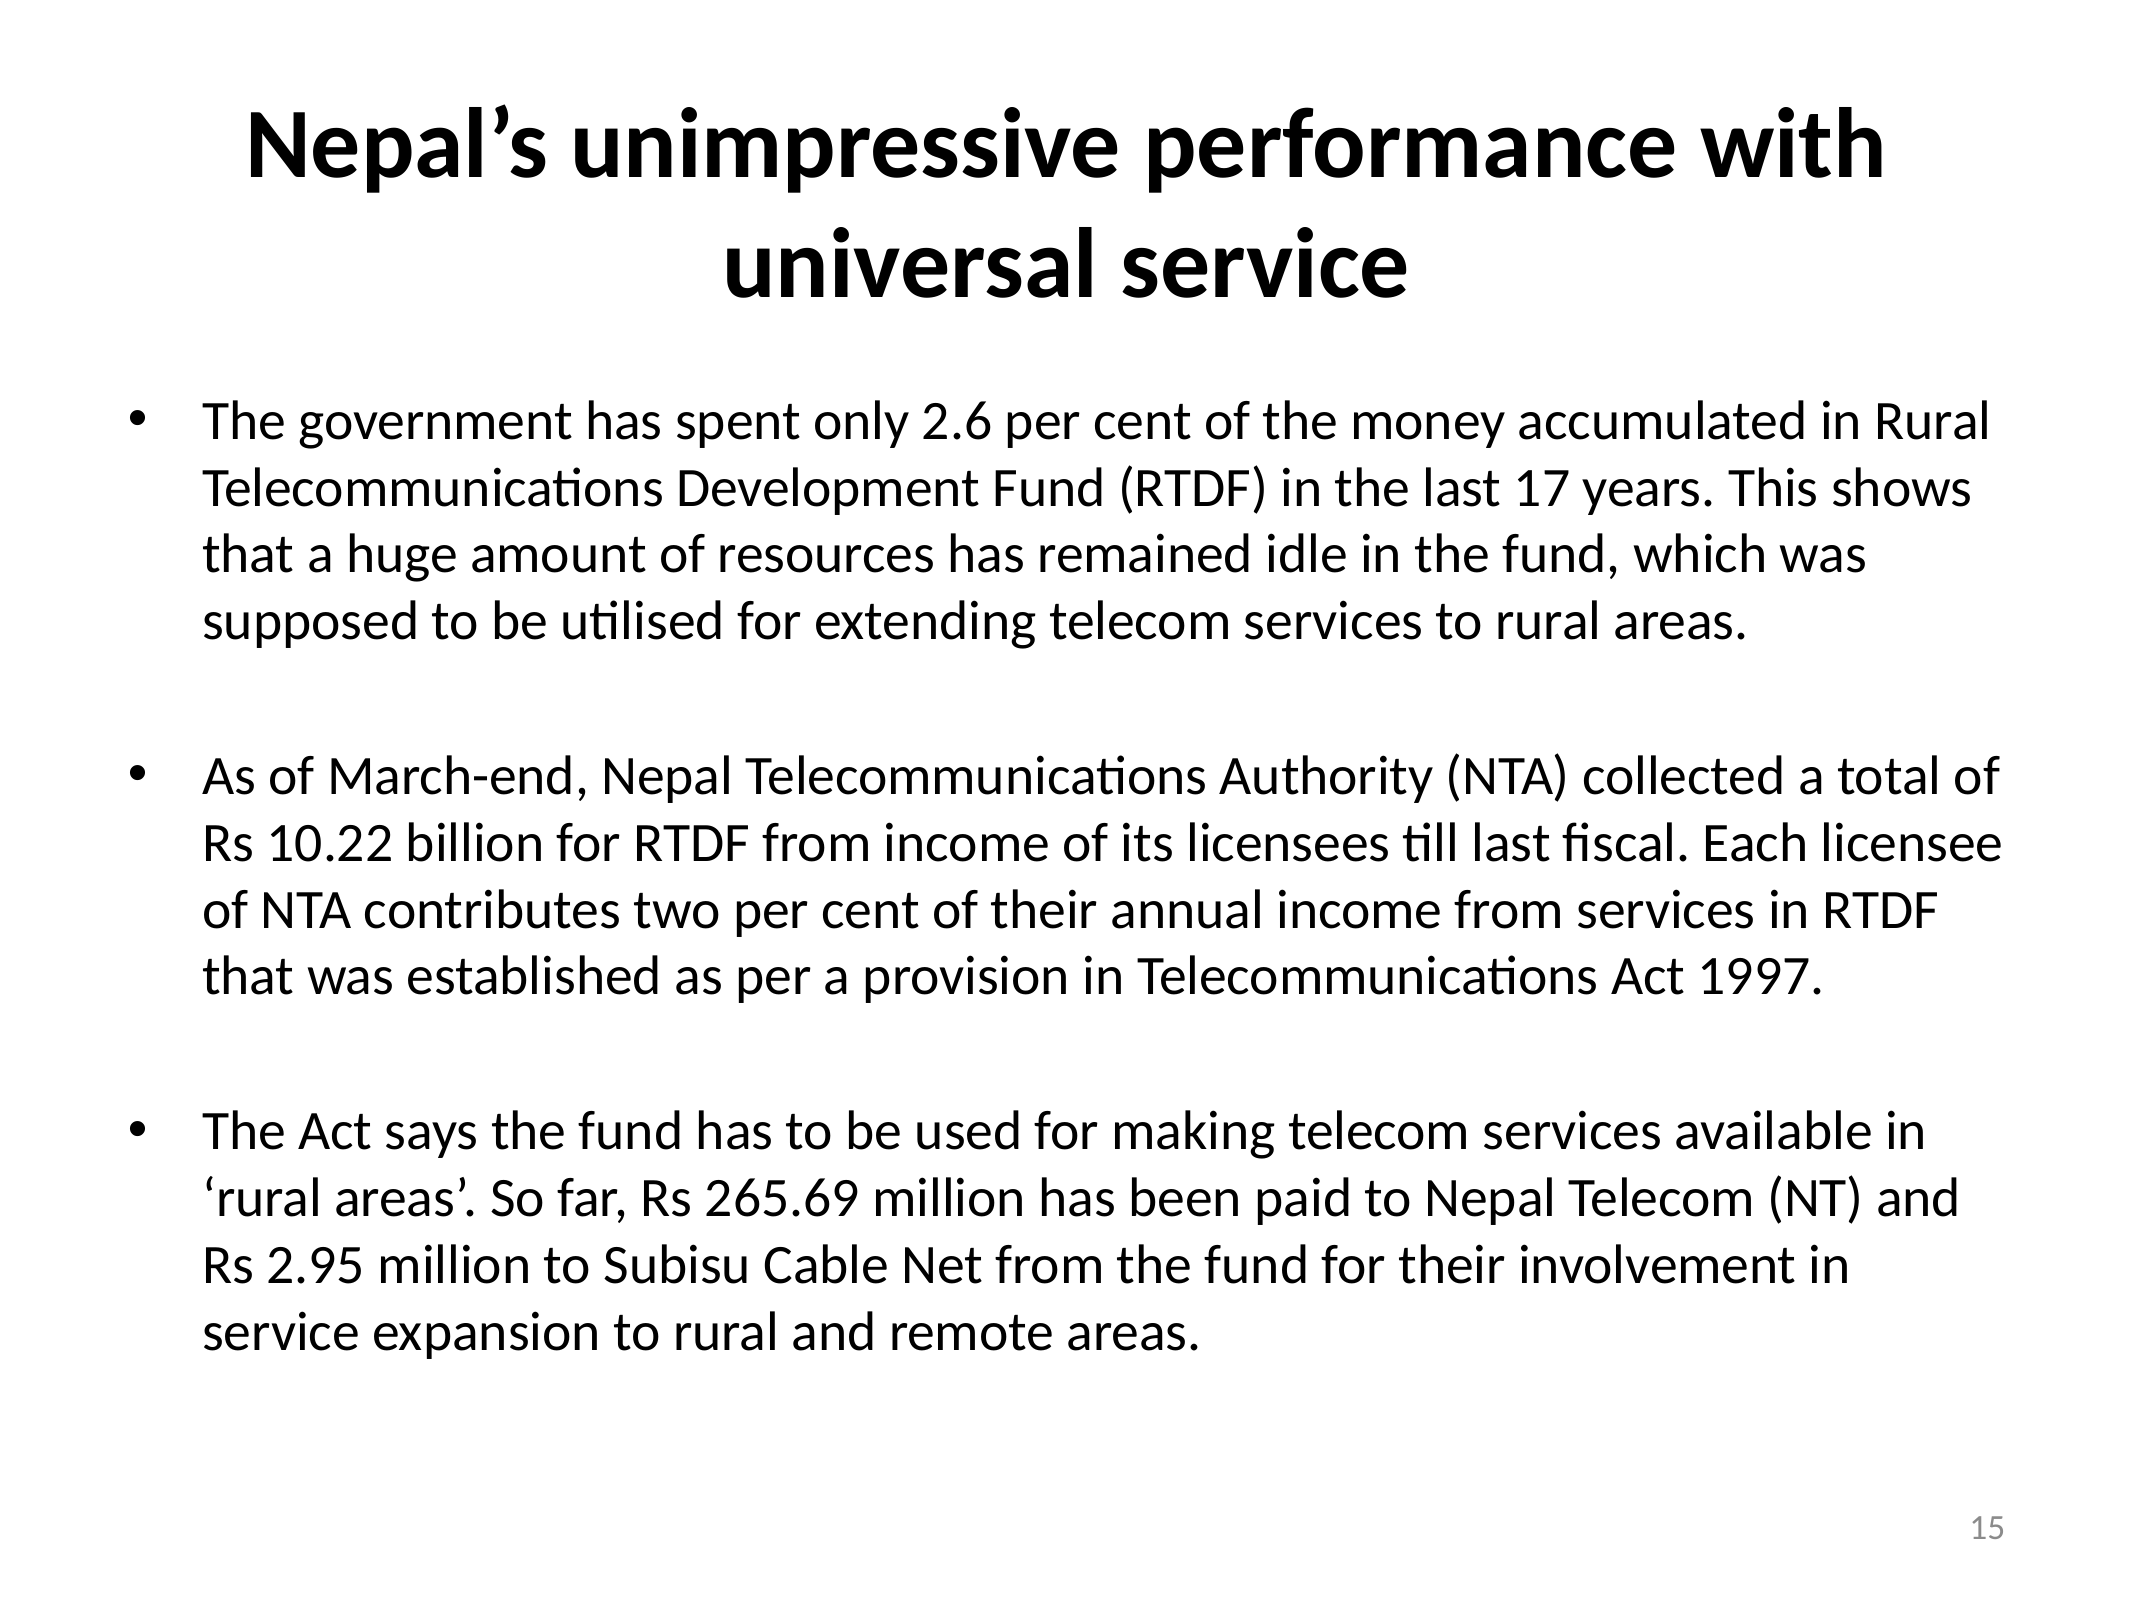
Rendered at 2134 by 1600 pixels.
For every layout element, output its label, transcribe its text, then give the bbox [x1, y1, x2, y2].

slide_number 15 [1528, 1482, 2027, 1569]
title Nepal’s unimpressive performance with universal service [106, 64, 2027, 331]
list The government has spent only 2.6 per cent of the money accumulated in Rural Telecommunications Development Fund (RTDF) in the last 17 years. This shows that a huge amount of resources has remained idle in the fund, which was supposed to be utilised for extending telecom services to rural areas. As of March-end, Nepal Telecommunications Authority (NTA) collected a total of Rs 10.22 billion for RTDF from income of its licensees till last fiscal. Each licensee of NTA contributes two per cent of their annual income from services in RTDF that was established as per a provision in Telecommunications Act 1997. The Act says the fund has to be used for making telecom services available in ‘rural areas’. So far, Rs 265.69 million has been paid to Nepal Telecom (NT) and Rs 2.95 million to Subisu Cable Net from the fund for their involvement in service expansion to rural and remote areas. [106, 373, 2027, 1430]
